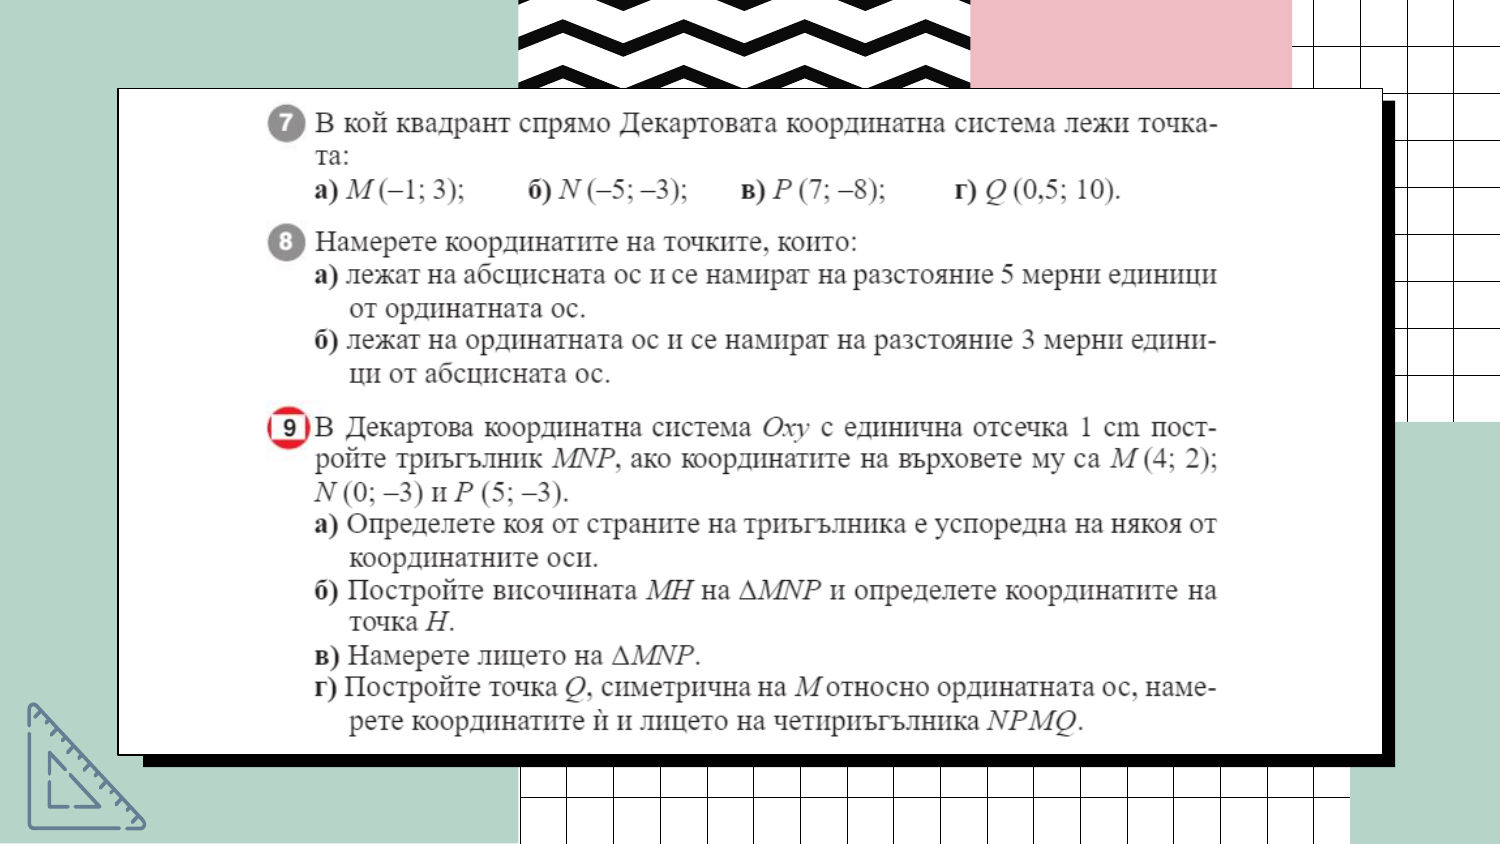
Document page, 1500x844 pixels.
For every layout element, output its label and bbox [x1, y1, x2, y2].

text_box [27, 702, 147, 831]
picture [256, 101, 1259, 751]
